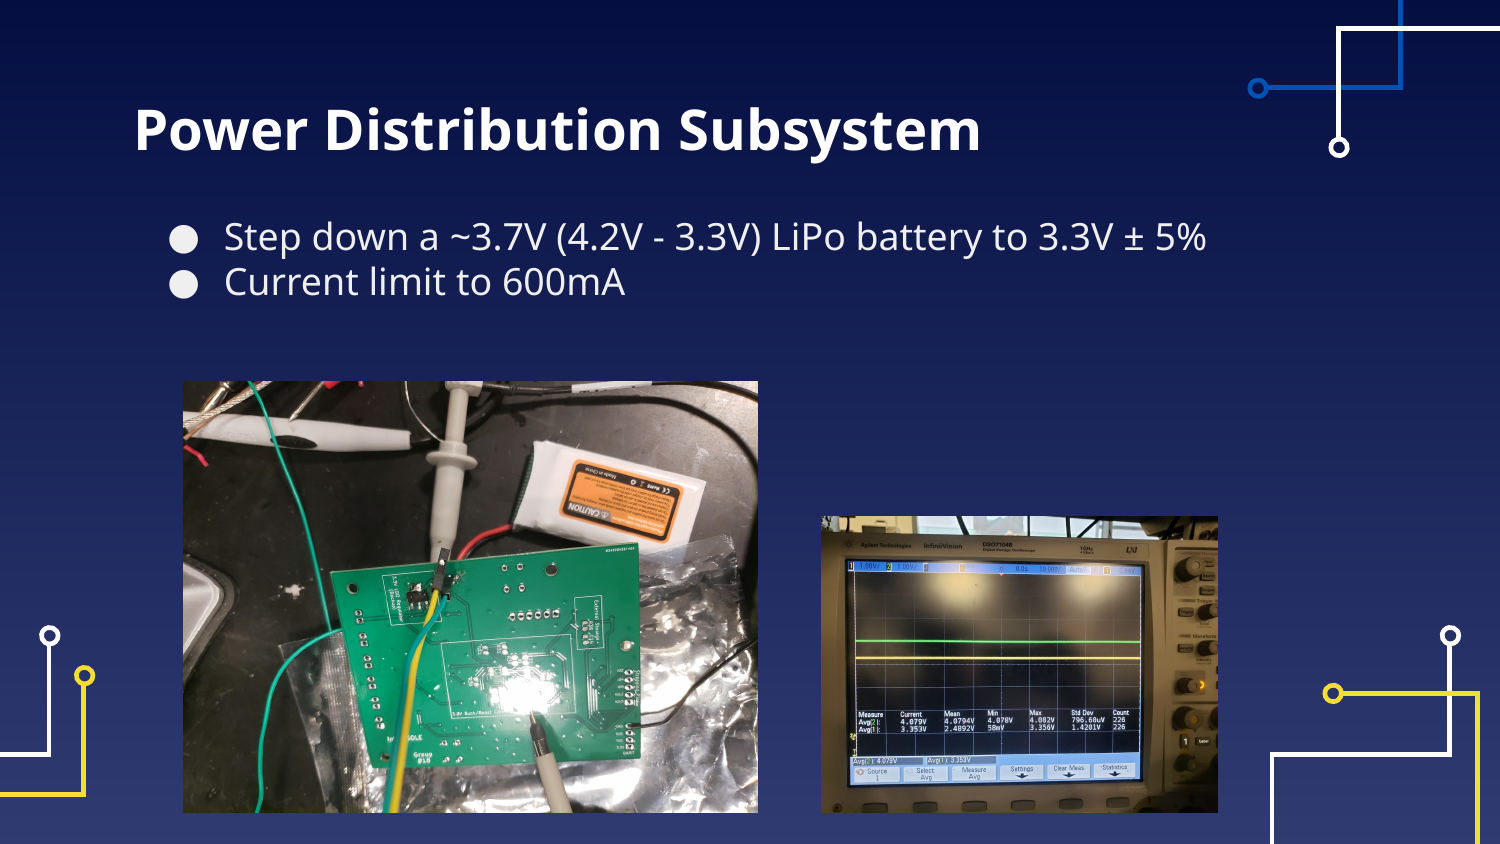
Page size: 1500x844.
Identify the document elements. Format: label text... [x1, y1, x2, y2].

title Power Distribution Subsystem [118, 88, 1382, 167]
list Step down a ~3.7V (4.2V - 3.3V) LiPo battery to 3.3V ± 5% Current limit to 600mA [133, 197, 1398, 759]
picture [821, 515, 1218, 813]
picture [182, 381, 758, 813]
